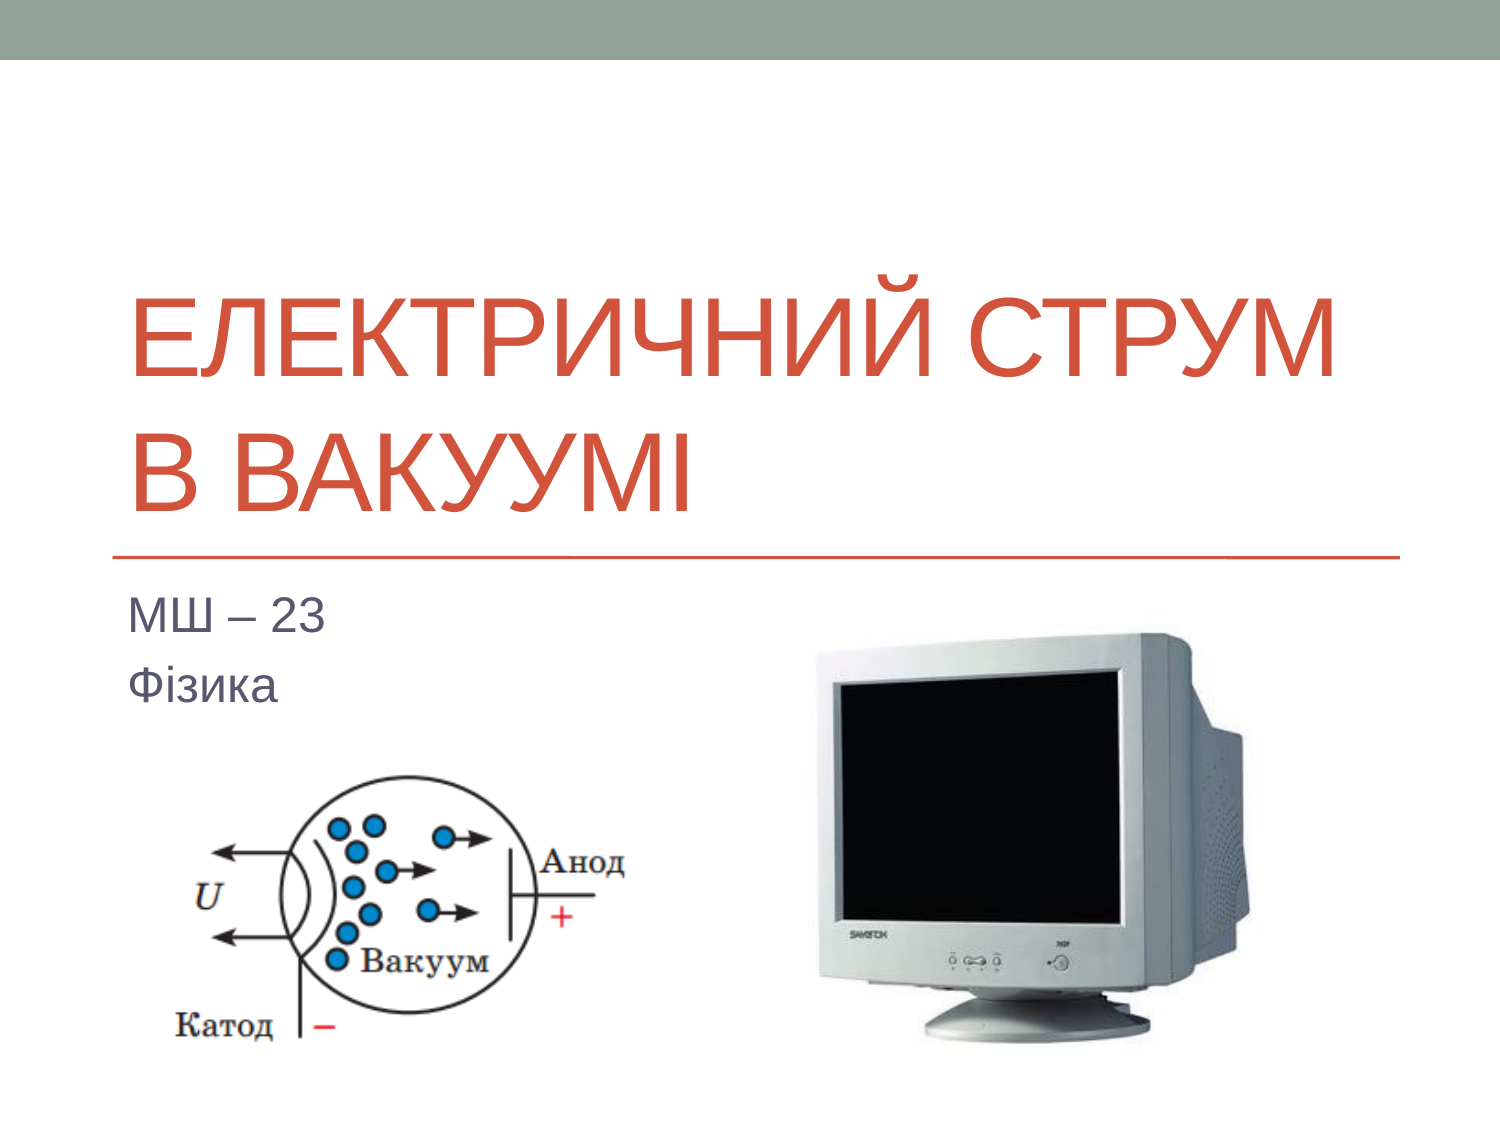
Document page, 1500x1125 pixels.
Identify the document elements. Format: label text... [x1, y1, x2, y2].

picture [111, 562, 1420, 1116]
title Електричний струм в вакуумі [112, 224, 1400, 542]
subtitle МШ – 23 Фізика [112, 575, 642, 771]
